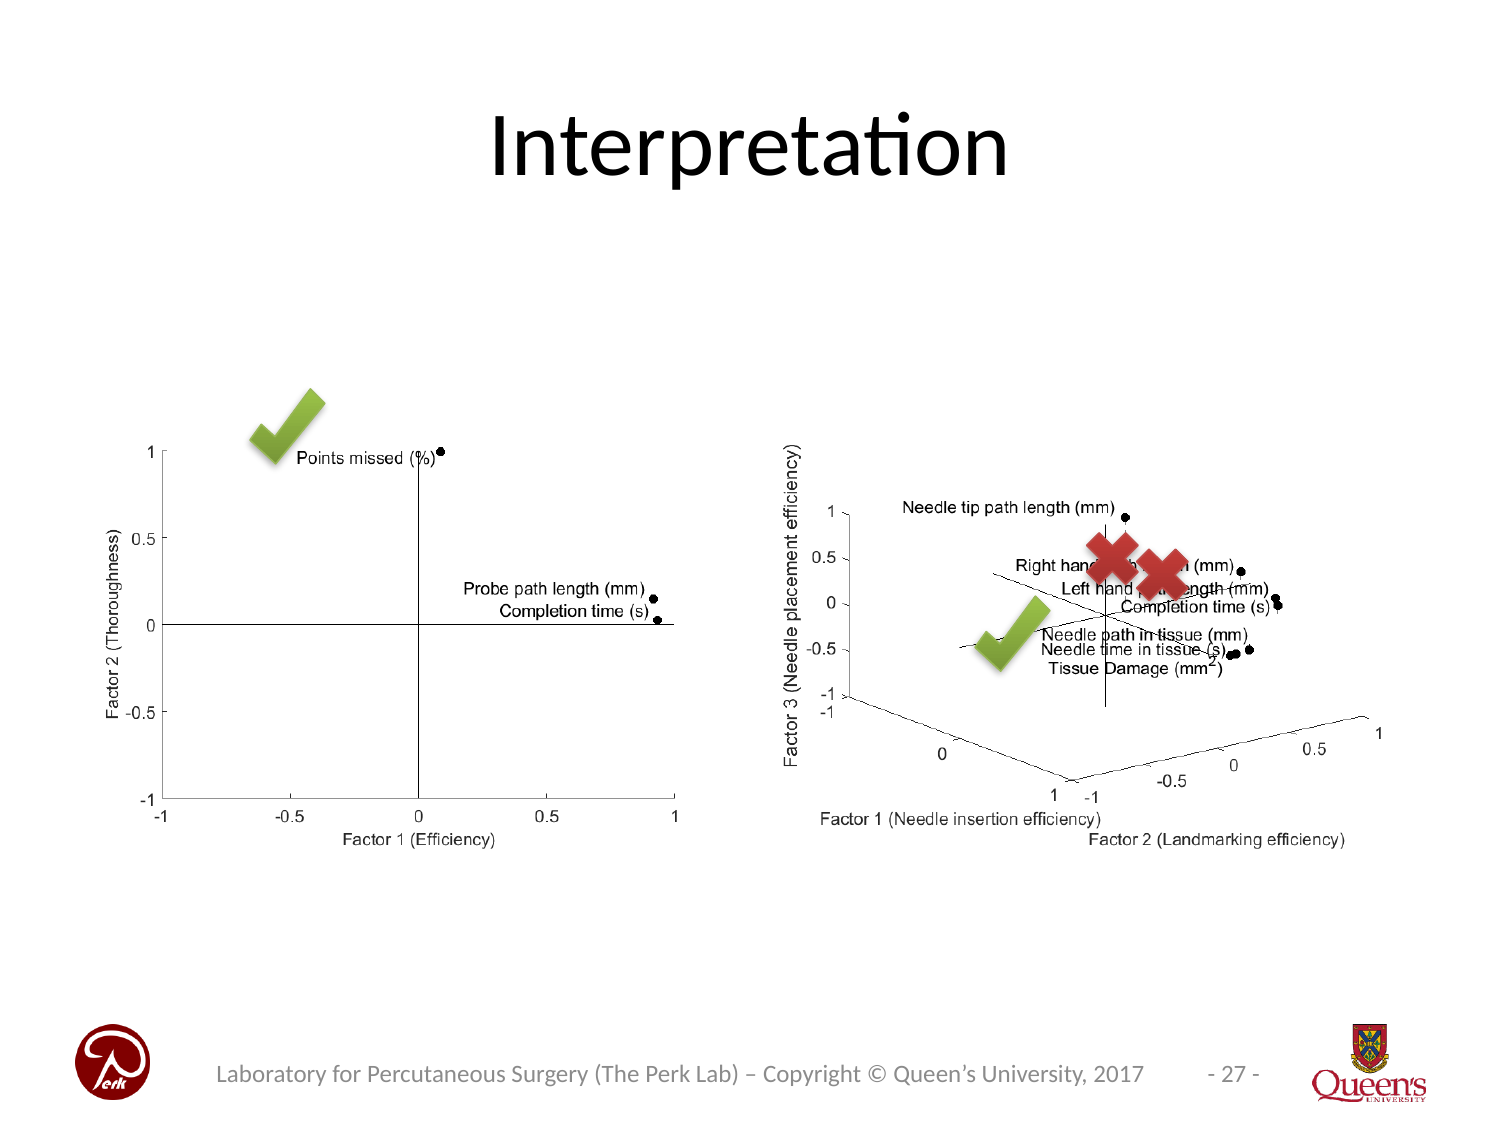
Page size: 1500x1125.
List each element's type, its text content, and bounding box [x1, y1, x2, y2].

slide_number - 27 - [1187, 1042, 1275, 1103]
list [762, 418, 1426, 849]
footer Laboratory for Percutaneous Surgery (The Perk Lab) – Copyright © Queen’s University, 2017 [187, 1042, 1175, 1103]
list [74, 418, 738, 849]
picture [75, 1024, 150, 1100]
text_box [289, 388, 326, 416]
picture [1312, 1024, 1426, 1102]
title Interpretation [75, 45, 1425, 233]
